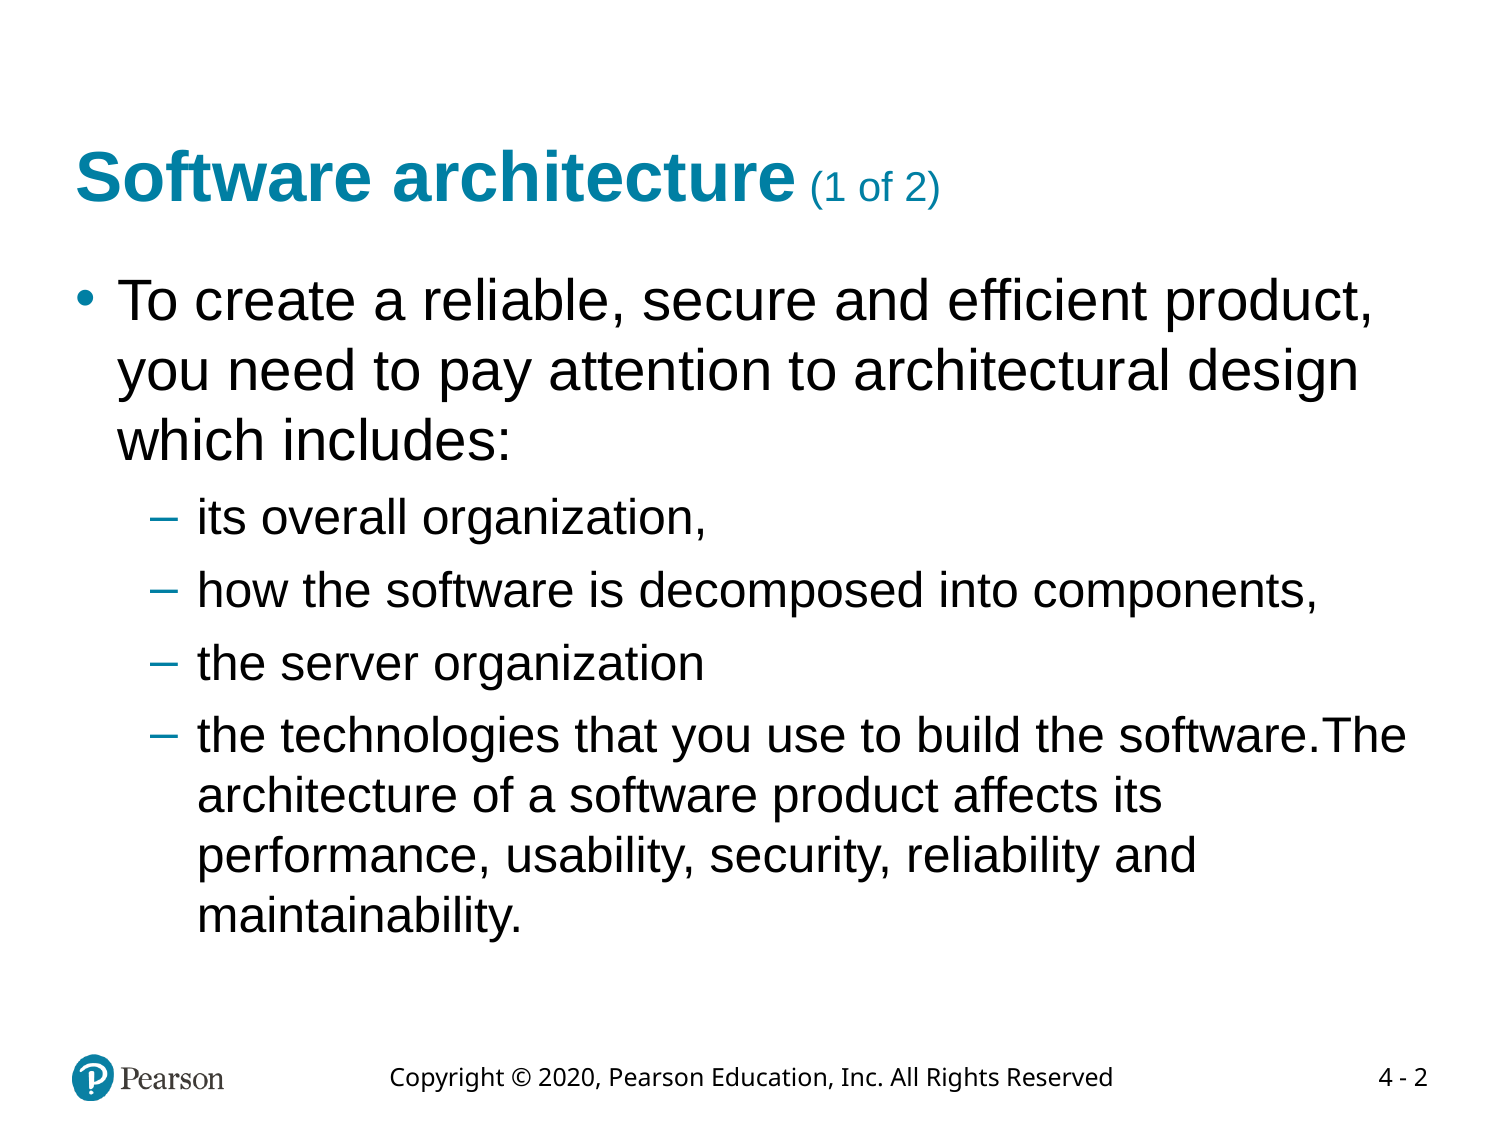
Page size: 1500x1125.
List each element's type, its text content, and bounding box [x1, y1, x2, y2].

picture [99, 1054, 224, 1101]
picture [72, 1054, 89, 1072]
list To create a reliable, secure and efficient product, you need to pay attention to architectural design which includes: its overall organization, how the software is decomposed into components, the server organization the technologies that you use to build the software.The architecture of a software product affects its performance, usability, security, reliability and maintainability. [75, 262, 1425, 1050]
title Software architecture (1 of 2) [75, 35, 1425, 216]
picture [72, 1087, 83, 1101]
picture [81, 1064, 107, 1089]
